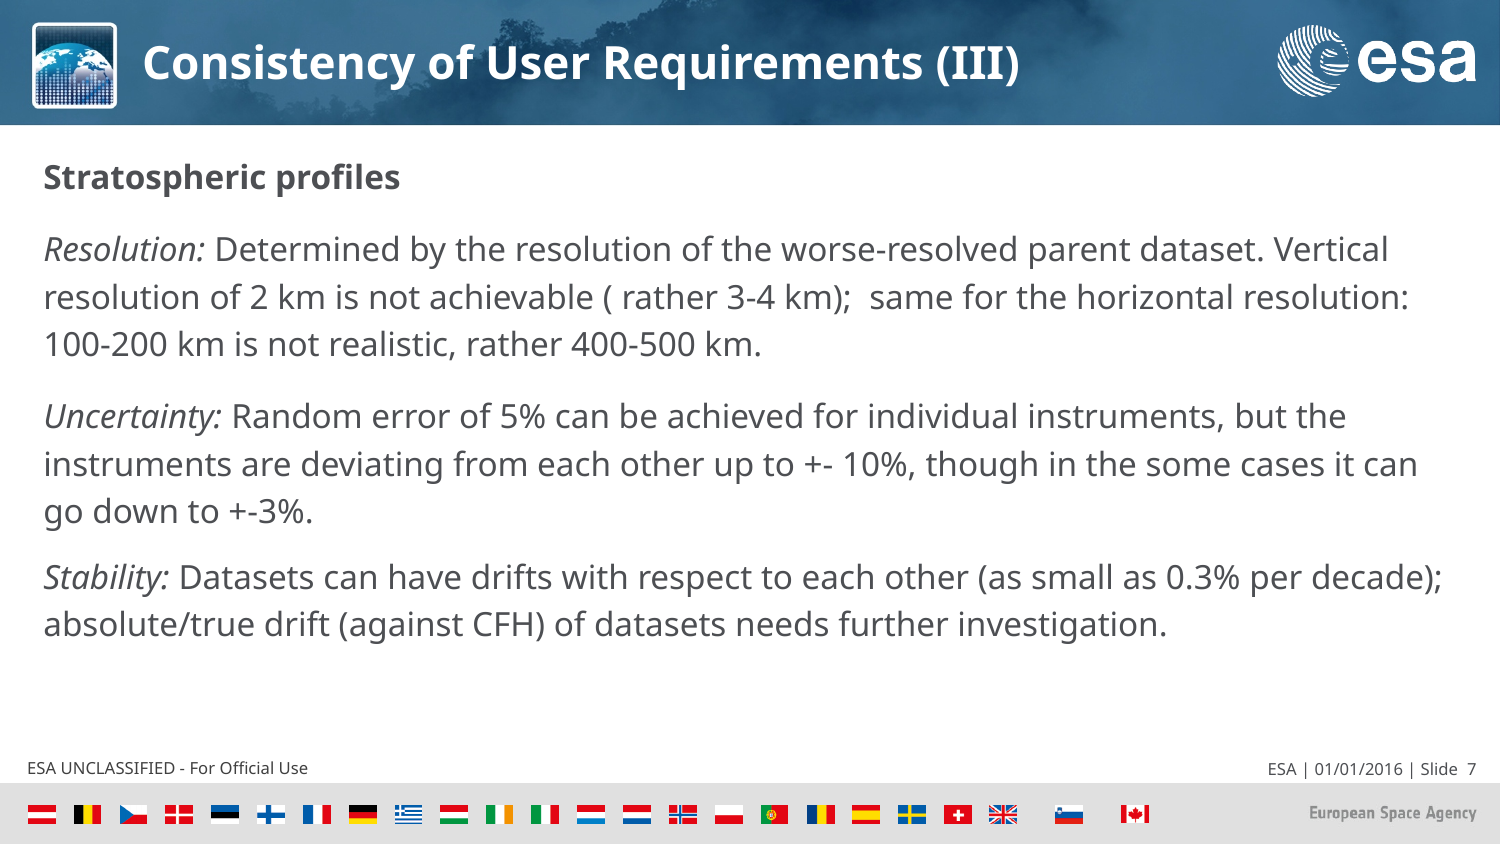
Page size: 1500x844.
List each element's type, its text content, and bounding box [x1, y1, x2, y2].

list Stratospheric profiles Resolution: Determined by the resolution of the worse-resolved parent dataset. Vertical resolution of 2 km is not achievable ( rather 3-4 km); same for the horizontal resolution: 100-200 km is not realistic, rather 400-500 km. Uncertainty: Random error of 5% can be achieved for individual instruments, but the instruments are deviating from each other up to +- 10%, though in the some cases it can go down to +-3%. Stability: Datasets can have drifts with respect to each other (as small as 0.3% per decade); absolute/true drift (against CFH) of datasets needs further investigation. [28, 141, 1464, 769]
picture [0, 0, 1500, 126]
picture [0, 783, 1500, 844]
title Consistency of User Requirements (III) [127, 26, 1269, 97]
